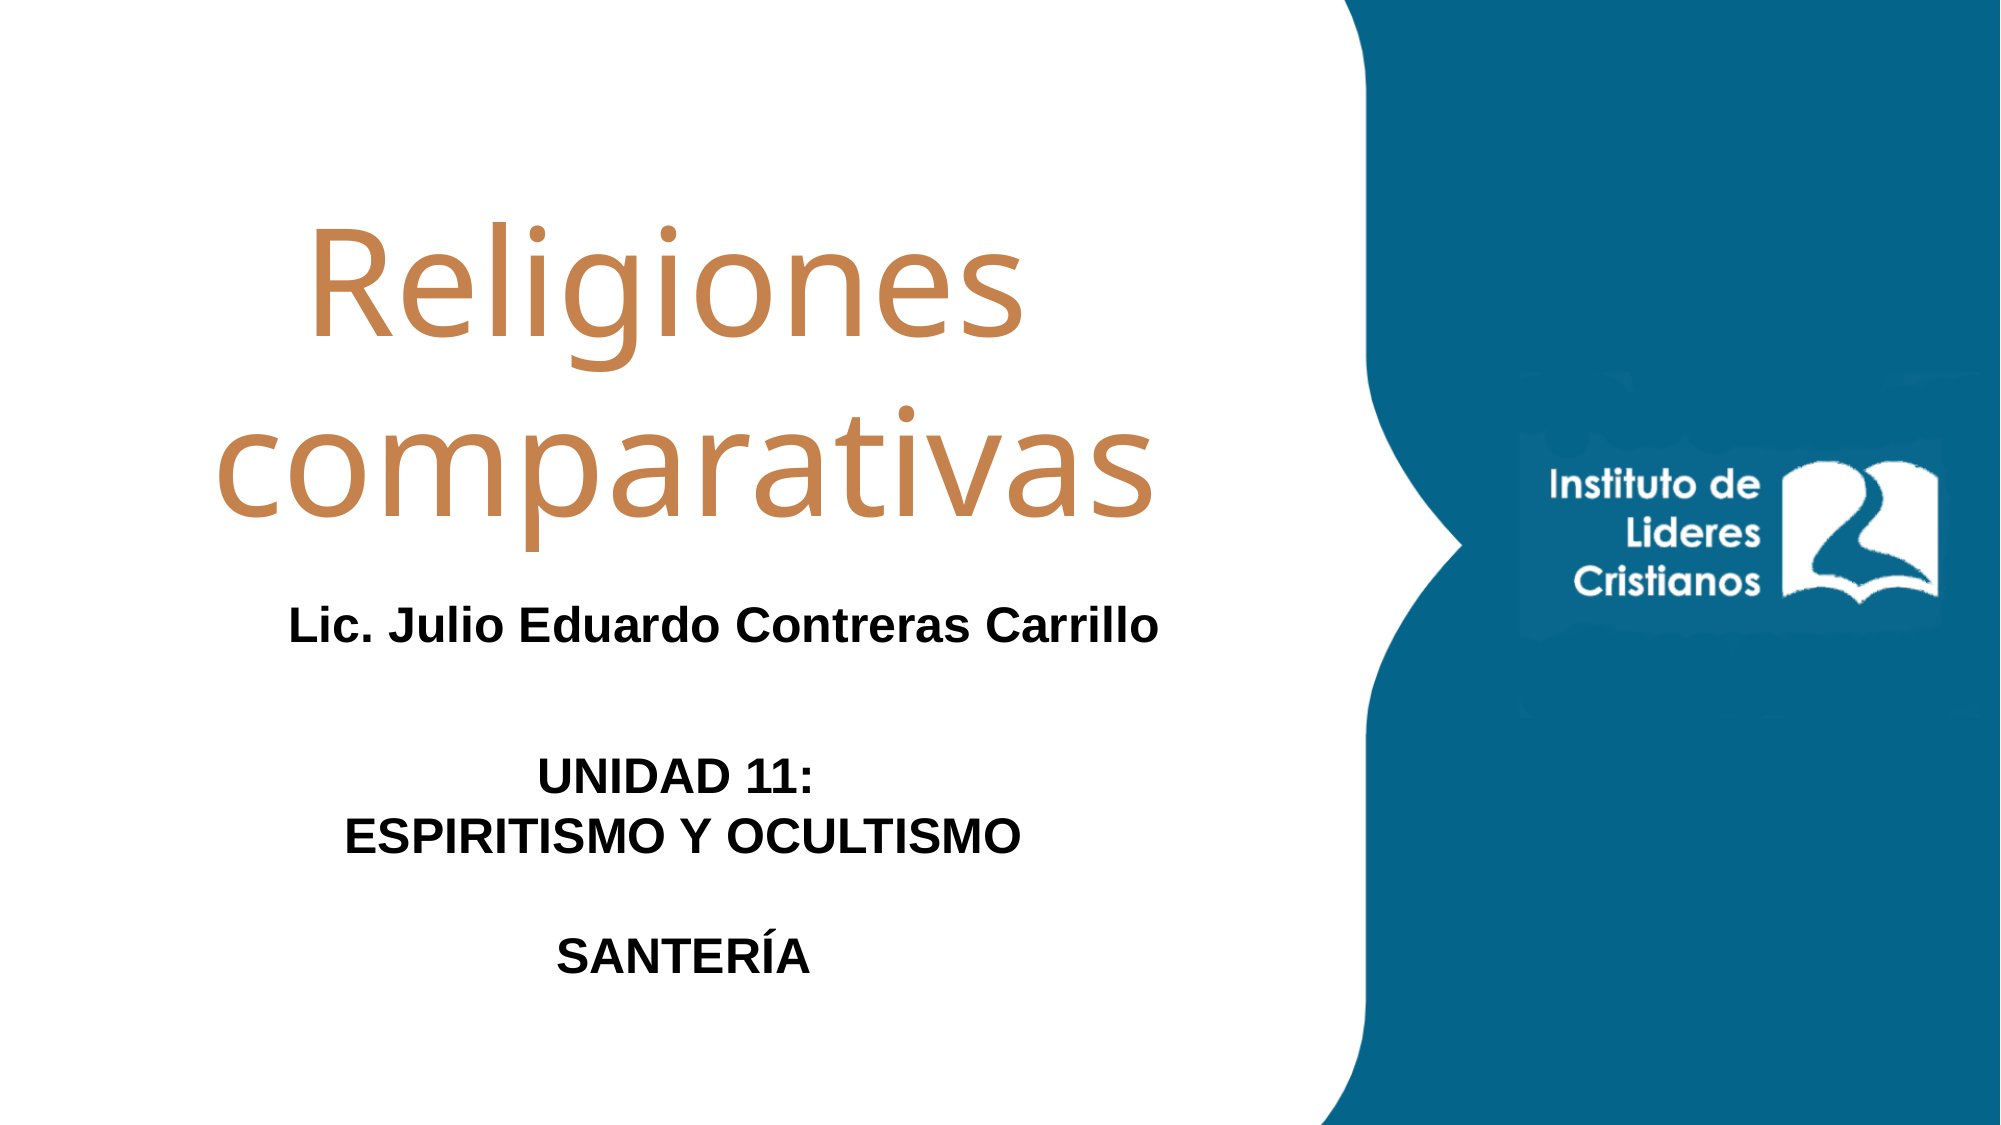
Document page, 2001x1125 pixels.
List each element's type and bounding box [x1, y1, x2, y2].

picture [1654, 517, 1677, 547]
picture [1681, 524, 1718, 547]
picture [1719, 524, 1742, 547]
picture [1696, 572, 1716, 596]
picture [1574, 565, 1603, 597]
picture [1627, 516, 1651, 547]
picture [1710, 468, 1760, 499]
picture [1668, 572, 1692, 597]
picture [1782, 460, 1939, 605]
picture [1673, 475, 1696, 499]
picture [1561, 475, 1582, 499]
picture [1745, 572, 1760, 597]
picture [1719, 572, 1742, 597]
picture [1551, 469, 1557, 498]
picture [1745, 524, 1760, 547]
picture [0, 0, 1462, 1125]
picture [1585, 468, 1672, 499]
picture [1606, 565, 1666, 596]
